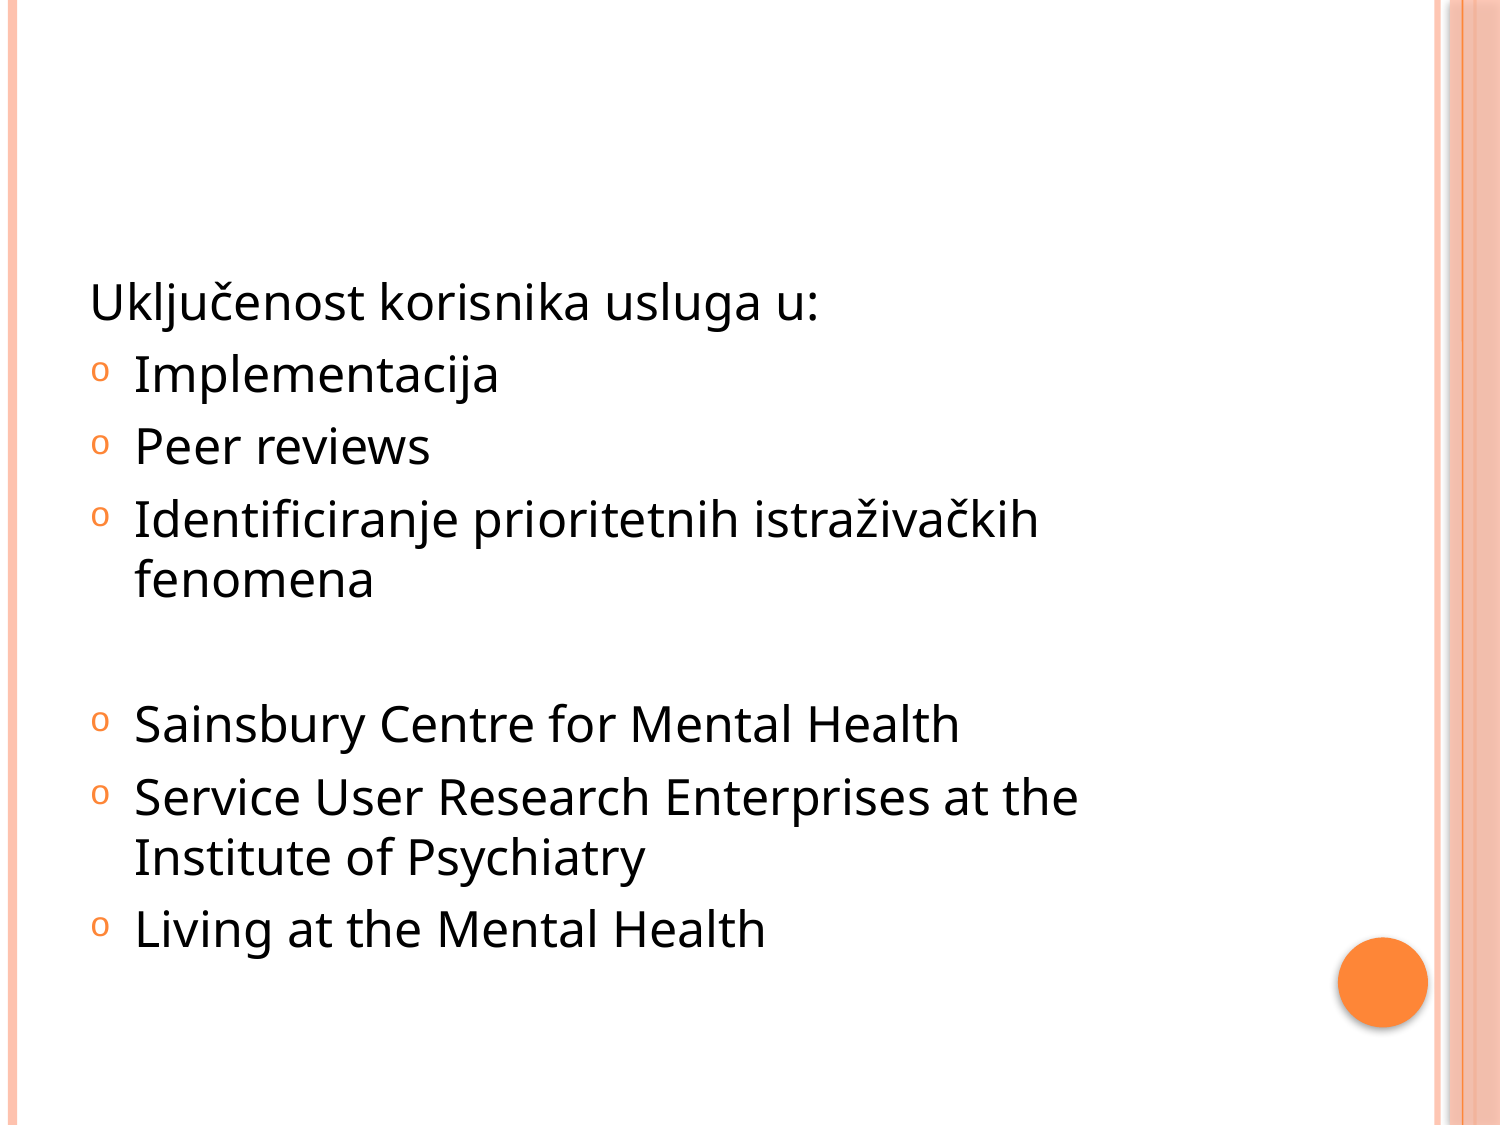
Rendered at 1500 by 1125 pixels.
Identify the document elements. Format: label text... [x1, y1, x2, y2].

list Uključenost korisnika usluga u: Implementacija Peer reviews Identificiranje prioritetnih istraživačkih fenomena Sainsbury Centre for Mental Health Service User Research Enterprises at the Institute of Psychiatry Living at the Mental Health [75, 262, 1300, 1062]
